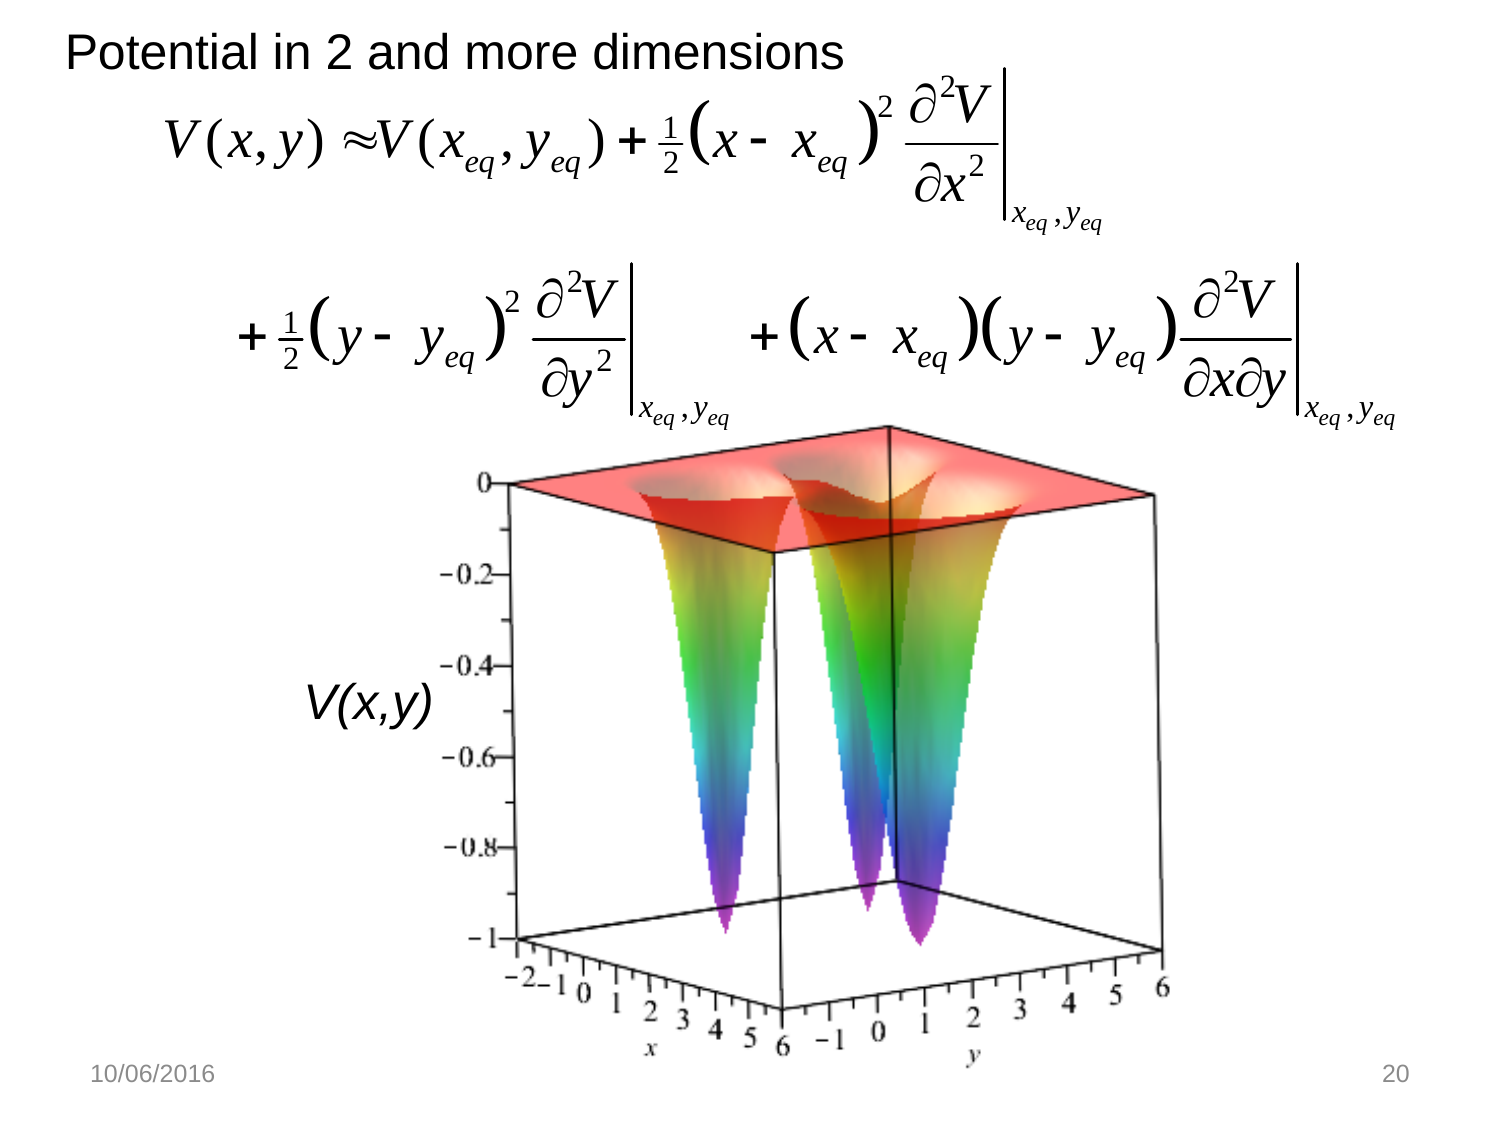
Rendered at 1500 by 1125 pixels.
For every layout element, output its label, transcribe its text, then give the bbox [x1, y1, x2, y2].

text_box V(x,y) [288, 661, 407, 737]
slide_number 20 [1229, 1042, 1425, 1103]
picture [412, 438, 1226, 1113]
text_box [162, 61, 1407, 438]
text_box Potential in 2 and more dimensions [50, 12, 1425, 88]
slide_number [75, 1042, 407, 1103]
